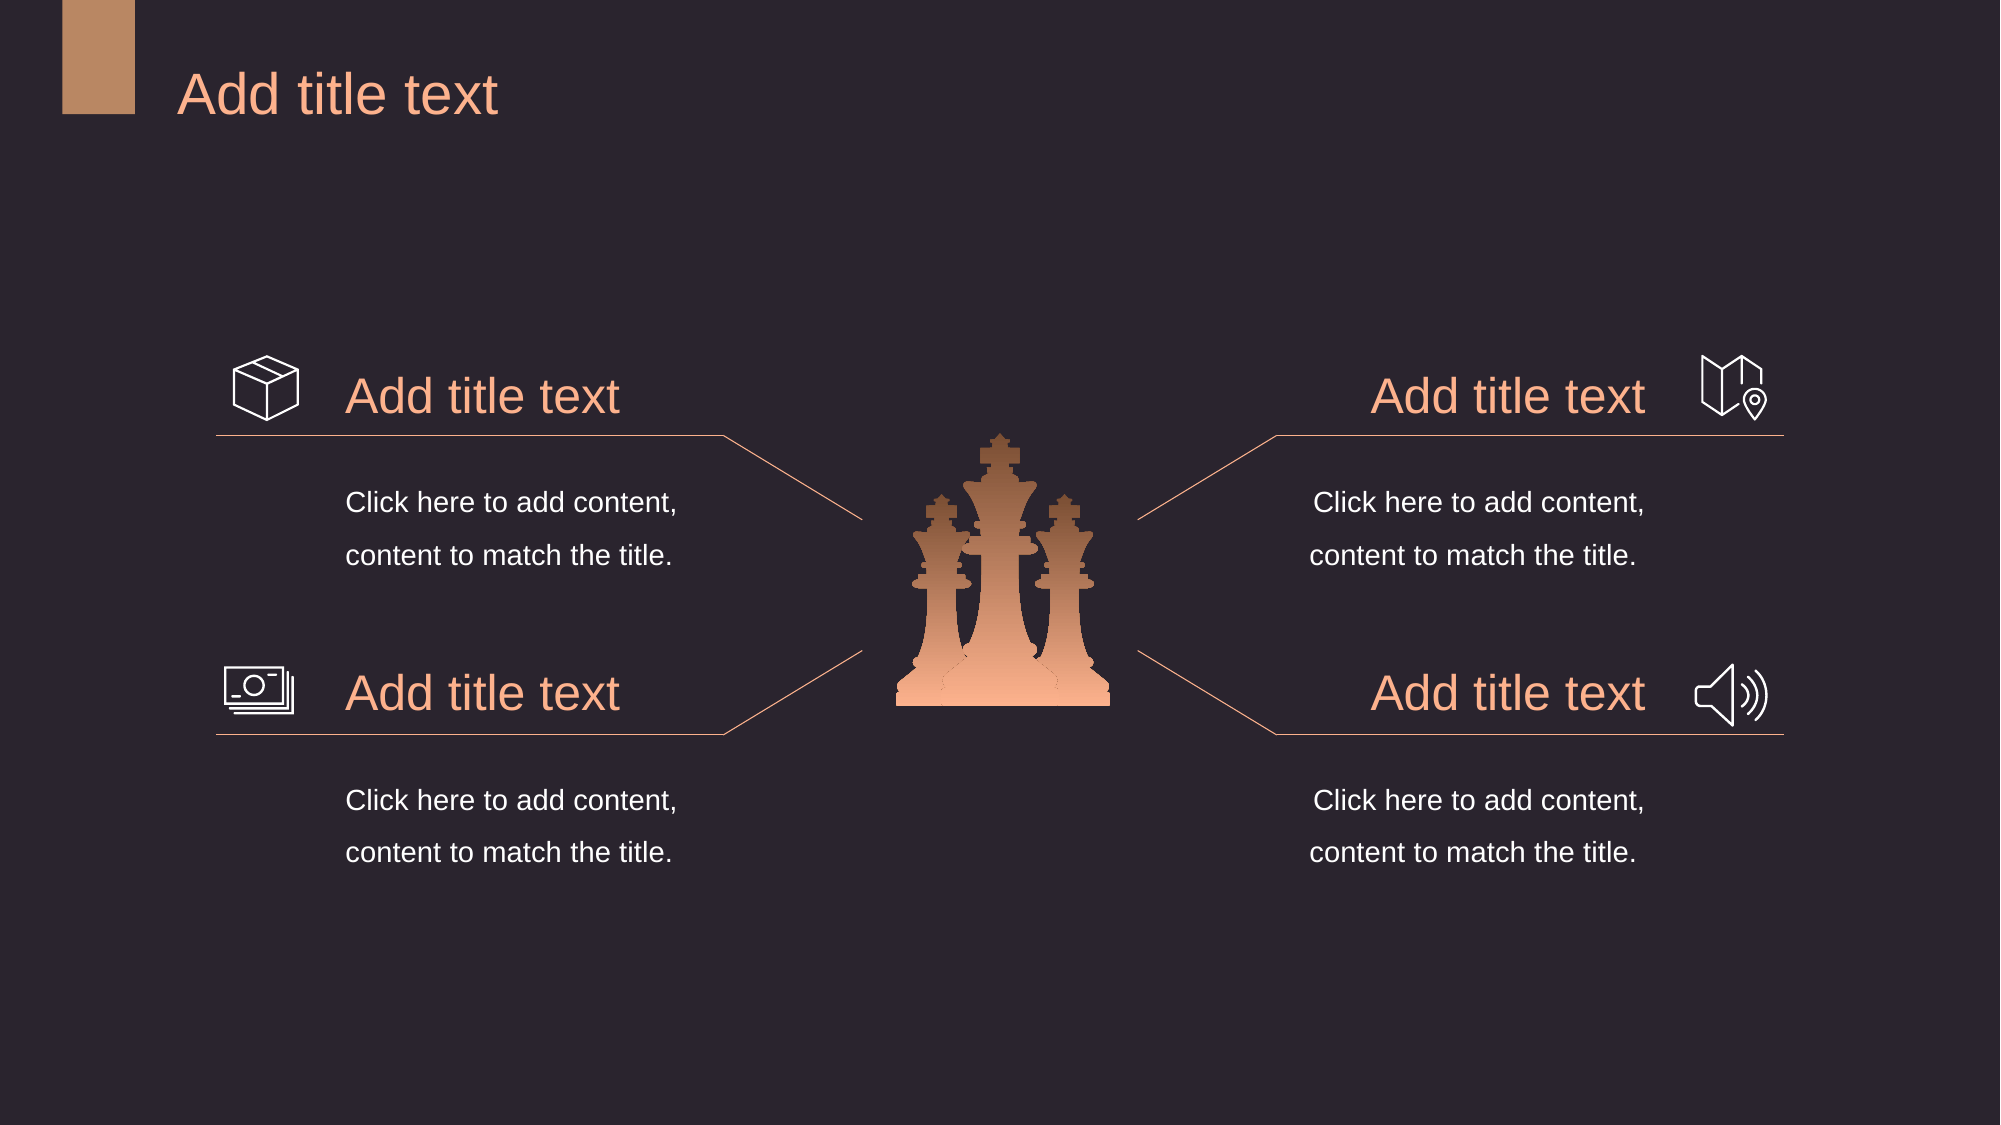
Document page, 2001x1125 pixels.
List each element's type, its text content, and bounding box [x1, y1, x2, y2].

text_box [215, 435, 1784, 736]
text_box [345, 660, 724, 864]
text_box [1701, 354, 1767, 421]
text_box [61, 0, 136, 115]
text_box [1267, 660, 1646, 864]
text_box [345, 363, 724, 566]
text_box Add title text [162, 48, 547, 134]
text_box [232, 355, 299, 422]
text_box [1267, 363, 1646, 566]
